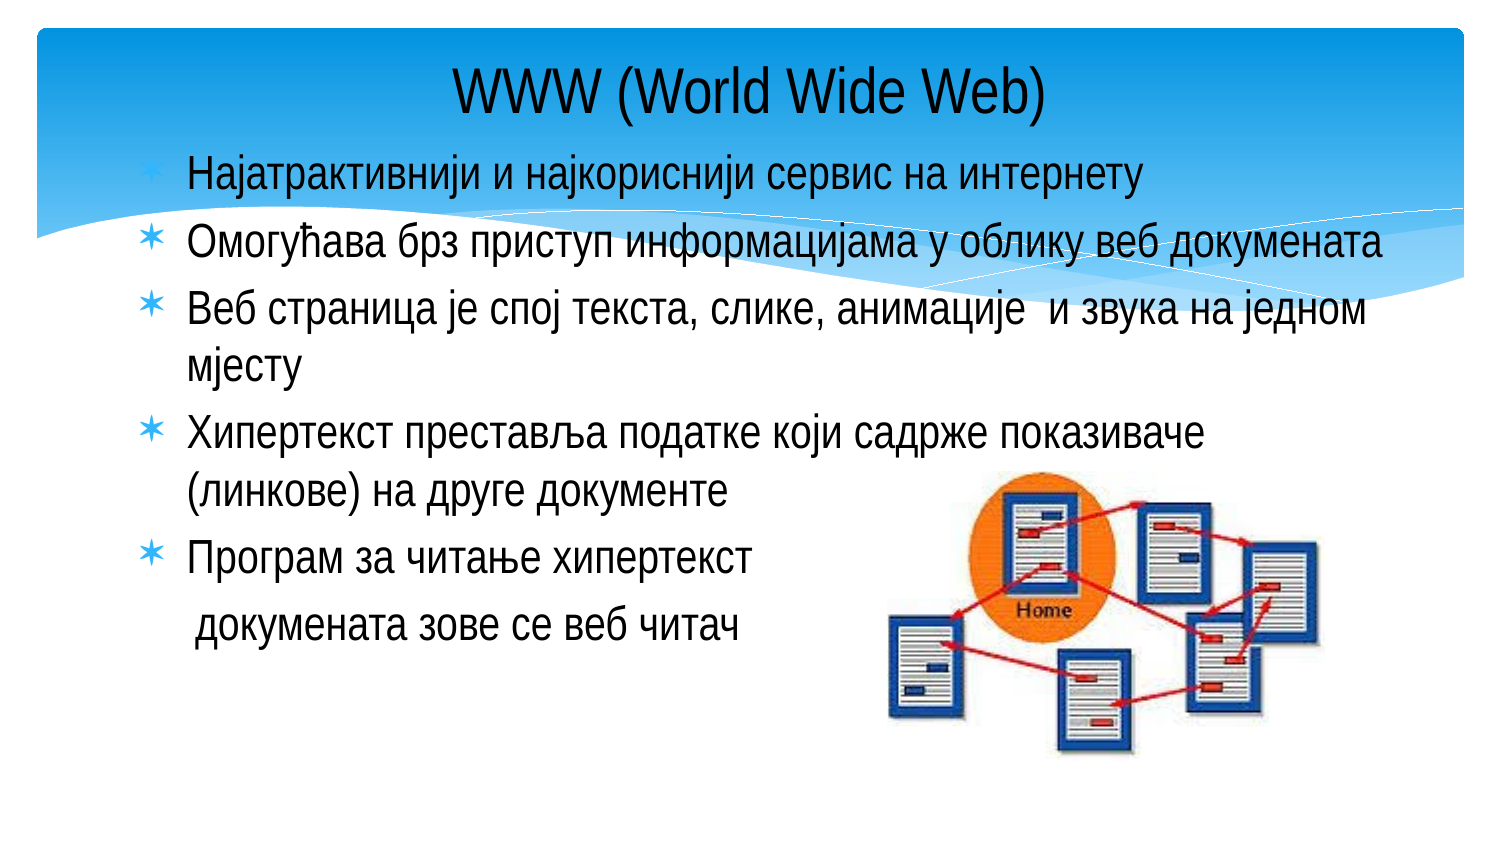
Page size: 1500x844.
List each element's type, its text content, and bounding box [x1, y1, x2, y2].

picture [887, 471, 1326, 761]
title WWW (World Wide Web) [75, 41, 1425, 135]
list Најатрактивнији и најкориснији сервис на интернету Омогућава брз приступ информацијама у облику веб докумената Веб страница је спој текста, слике, анимације и звука на једном мјесту Хипертекст преставља податке који садрже показиваче (линкове) на друге документе Програм за читање хипертекст докумената зове се веб читач [125, 135, 1407, 679]
